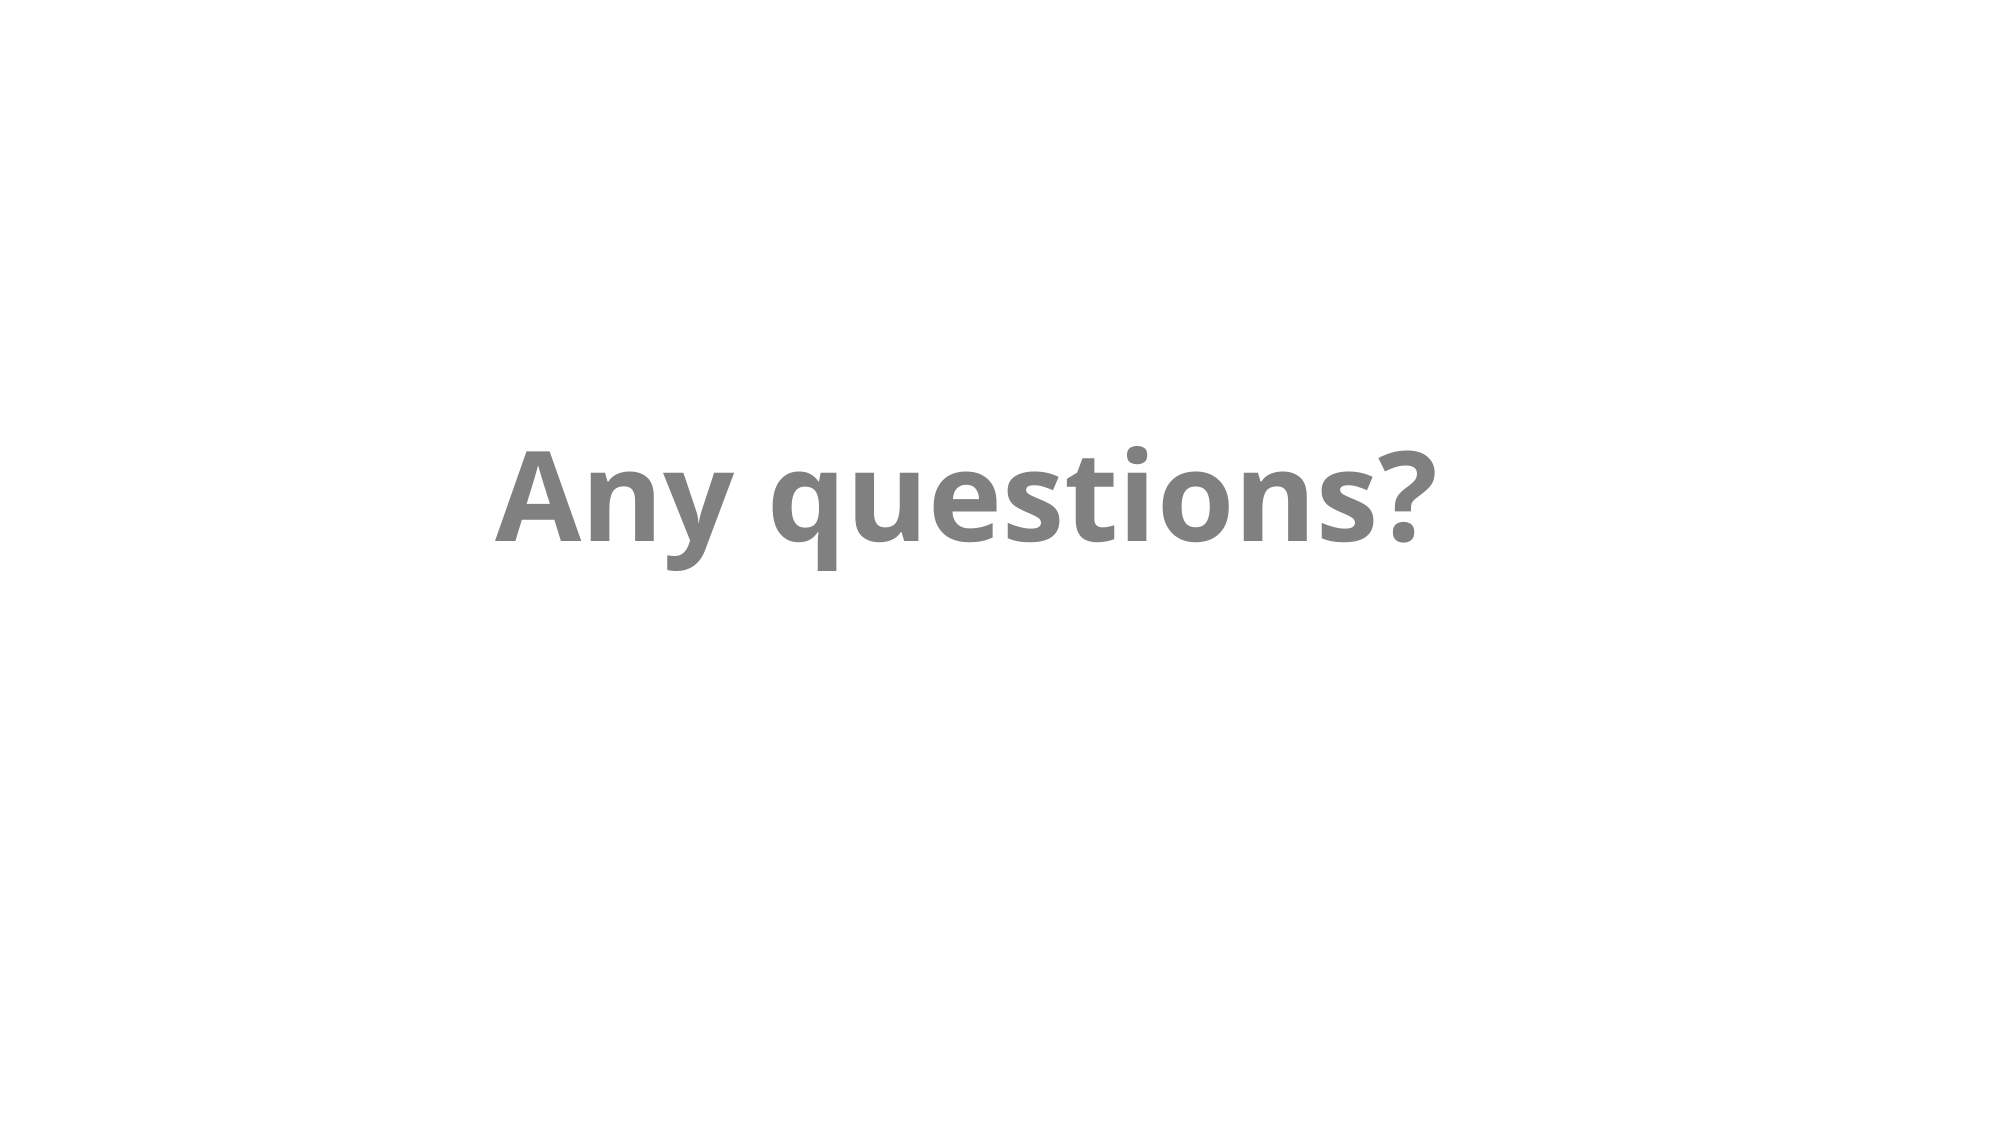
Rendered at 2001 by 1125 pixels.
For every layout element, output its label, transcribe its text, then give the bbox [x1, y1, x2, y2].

title Any questions? [249, 184, 1750, 576]
